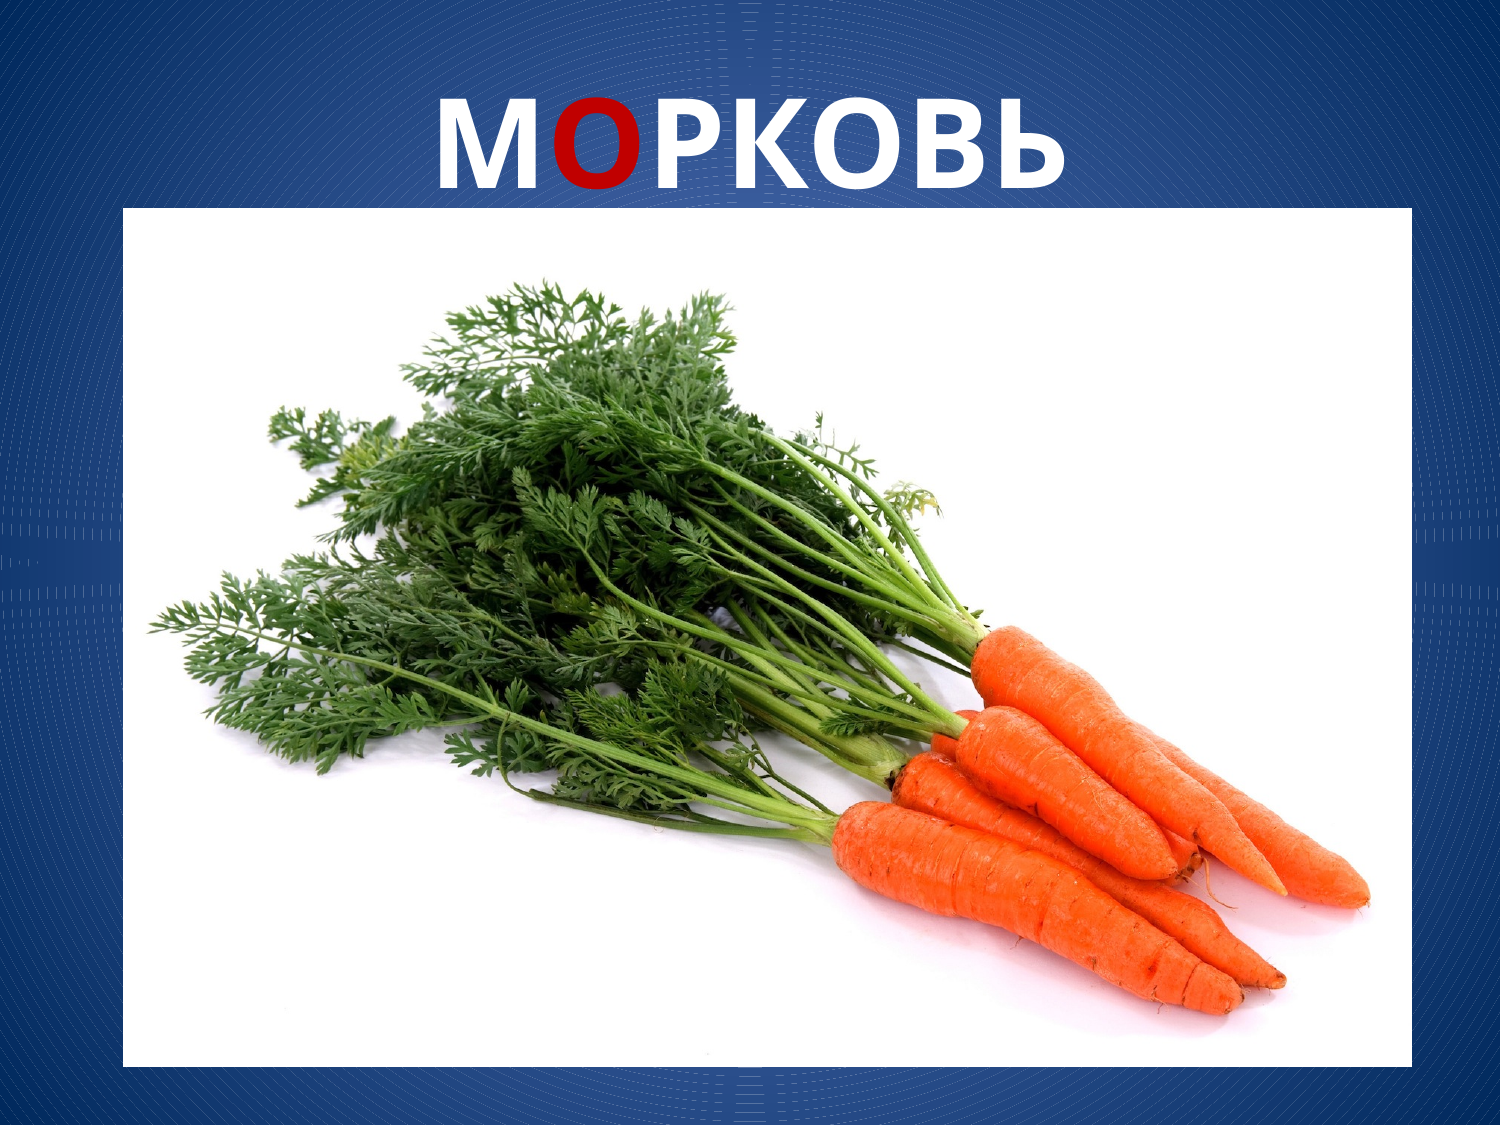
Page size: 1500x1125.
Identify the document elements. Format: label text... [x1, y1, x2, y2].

picture [123, 207, 1412, 1067]
title МОРКОВЬ [75, 45, 1425, 233]
